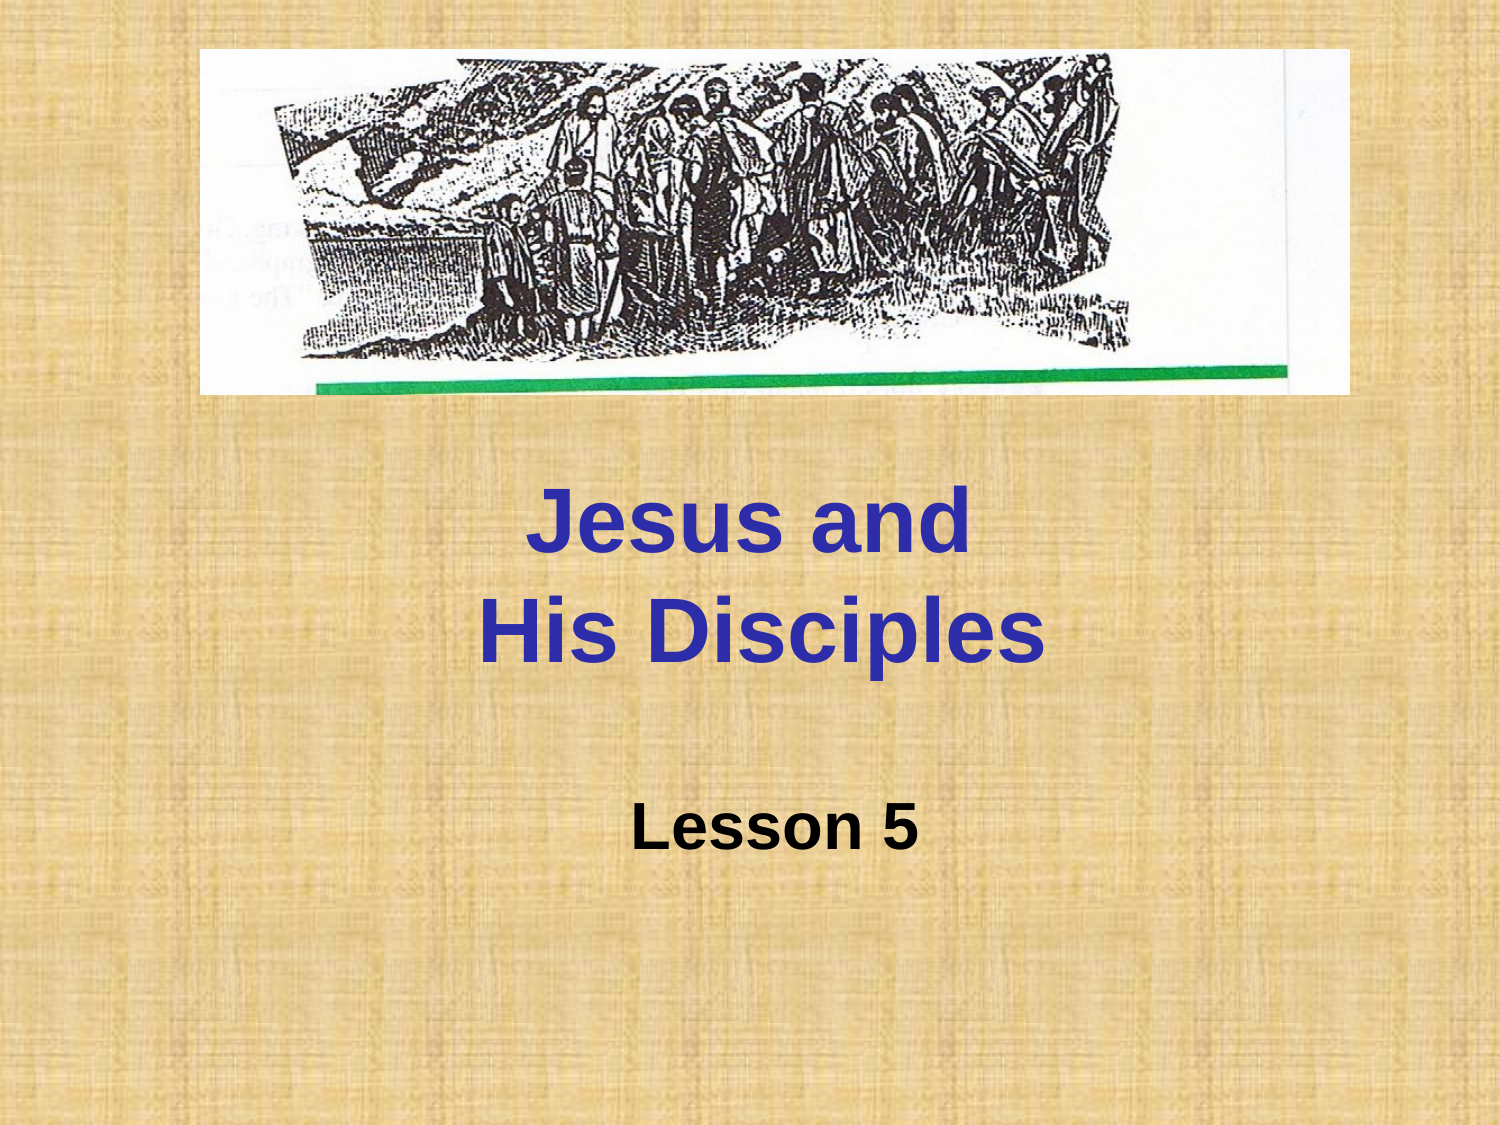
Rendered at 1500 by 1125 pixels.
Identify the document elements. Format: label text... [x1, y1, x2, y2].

title Jesus and His Disciples [137, 449, 1388, 692]
picture [0, 0, 1500, 1125]
subtitle Lesson 5 [249, 774, 1301, 876]
